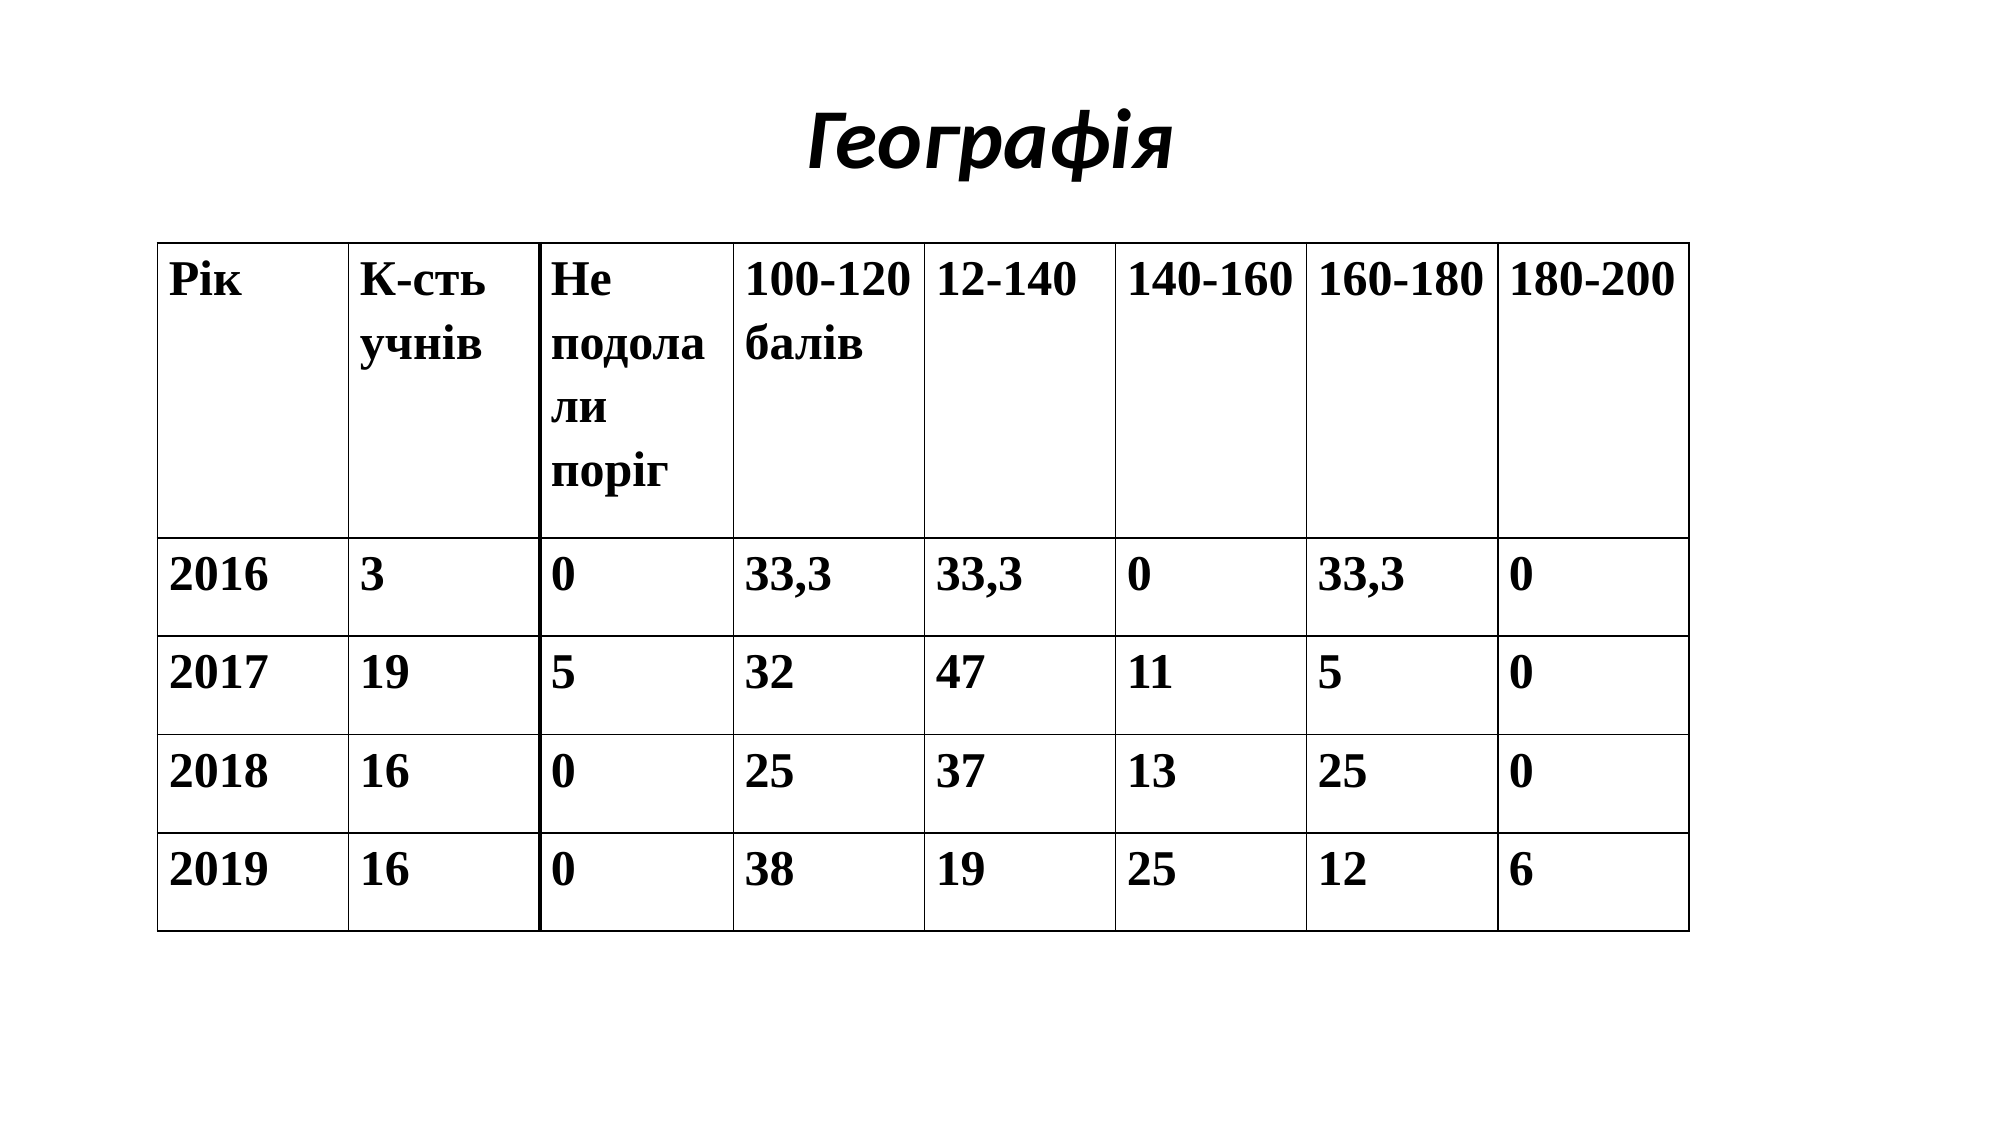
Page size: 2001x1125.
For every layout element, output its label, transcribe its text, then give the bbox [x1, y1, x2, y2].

table_cell 0 [542, 539, 733, 635]
table_cell 5 [1307, 637, 1497, 734]
table_cell 6 [1499, 834, 1688, 930]
table_cell 0 [542, 735, 733, 832]
table_cell 33,3 [734, 539, 924, 635]
table_cell 5 [542, 637, 733, 734]
table_cell 0 [542, 834, 733, 930]
table_cell 38 [734, 834, 924, 930]
table_cell 2019 [158, 834, 348, 930]
table_cell 2017 [158, 637, 348, 734]
table_header 160-180 [1307, 244, 1497, 537]
table_cell 3 [349, 539, 538, 635]
table_cell 33,3 [1307, 539, 1497, 635]
table_cell 25 [734, 735, 924, 832]
table_cell 25 [1116, 834, 1306, 930]
table_cell 16 [349, 735, 538, 832]
table_header 140-160 [1116, 244, 1306, 537]
table_header К-сть учнів [349, 244, 538, 537]
table_header 100-120 балів [734, 244, 924, 537]
table_cell 2016 [158, 539, 348, 635]
table_cell 19 [925, 834, 1115, 930]
table_cell 12 [1307, 834, 1497, 930]
table_cell 11 [1116, 637, 1306, 734]
table_cell 16 [349, 834, 538, 930]
table_cell 2018 [158, 735, 348, 832]
table_cell 0 [1116, 539, 1306, 635]
table_header Не подолали поріг [542, 244, 733, 537]
table_cell 0 [1499, 539, 1688, 635]
table_cell 0 [1499, 637, 1688, 734]
table_cell 32 [734, 637, 924, 734]
table_cell 37 [925, 735, 1115, 832]
table_header 180-200 [1499, 244, 1688, 537]
title Географія [137, 59, 1863, 278]
table_header Рік [158, 244, 348, 537]
table_cell 0 [1499, 735, 1688, 832]
table_cell 19 [349, 637, 538, 734]
table_cell 47 [925, 637, 1115, 734]
table_header 12-140 [925, 244, 1115, 537]
table_cell 33,3 [925, 539, 1115, 635]
table_cell 13 [1116, 735, 1306, 832]
table_cell 25 [1307, 735, 1497, 832]
